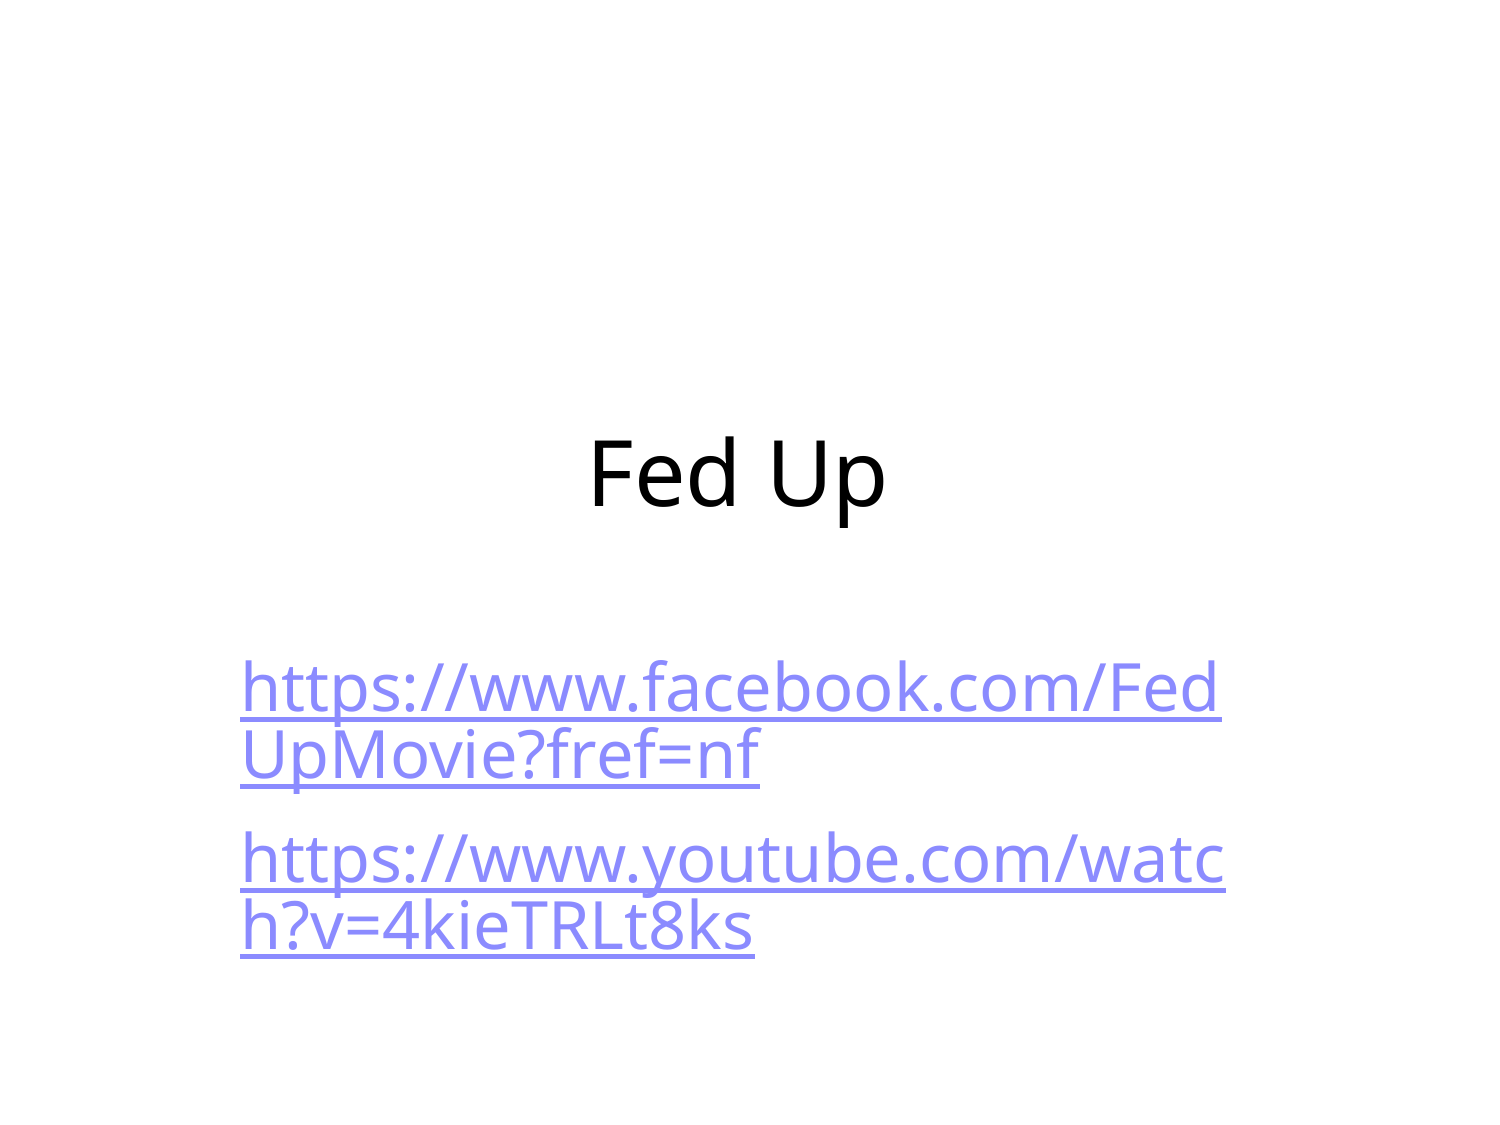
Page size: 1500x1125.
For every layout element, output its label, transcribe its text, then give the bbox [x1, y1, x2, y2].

title Fed Up [112, 349, 1388, 591]
subtitle https://www.facebook.com/FedUpMovie?fref=nf https://www.youtube.com/watch?v=4kieTRLt8ks [225, 637, 1275, 925]
